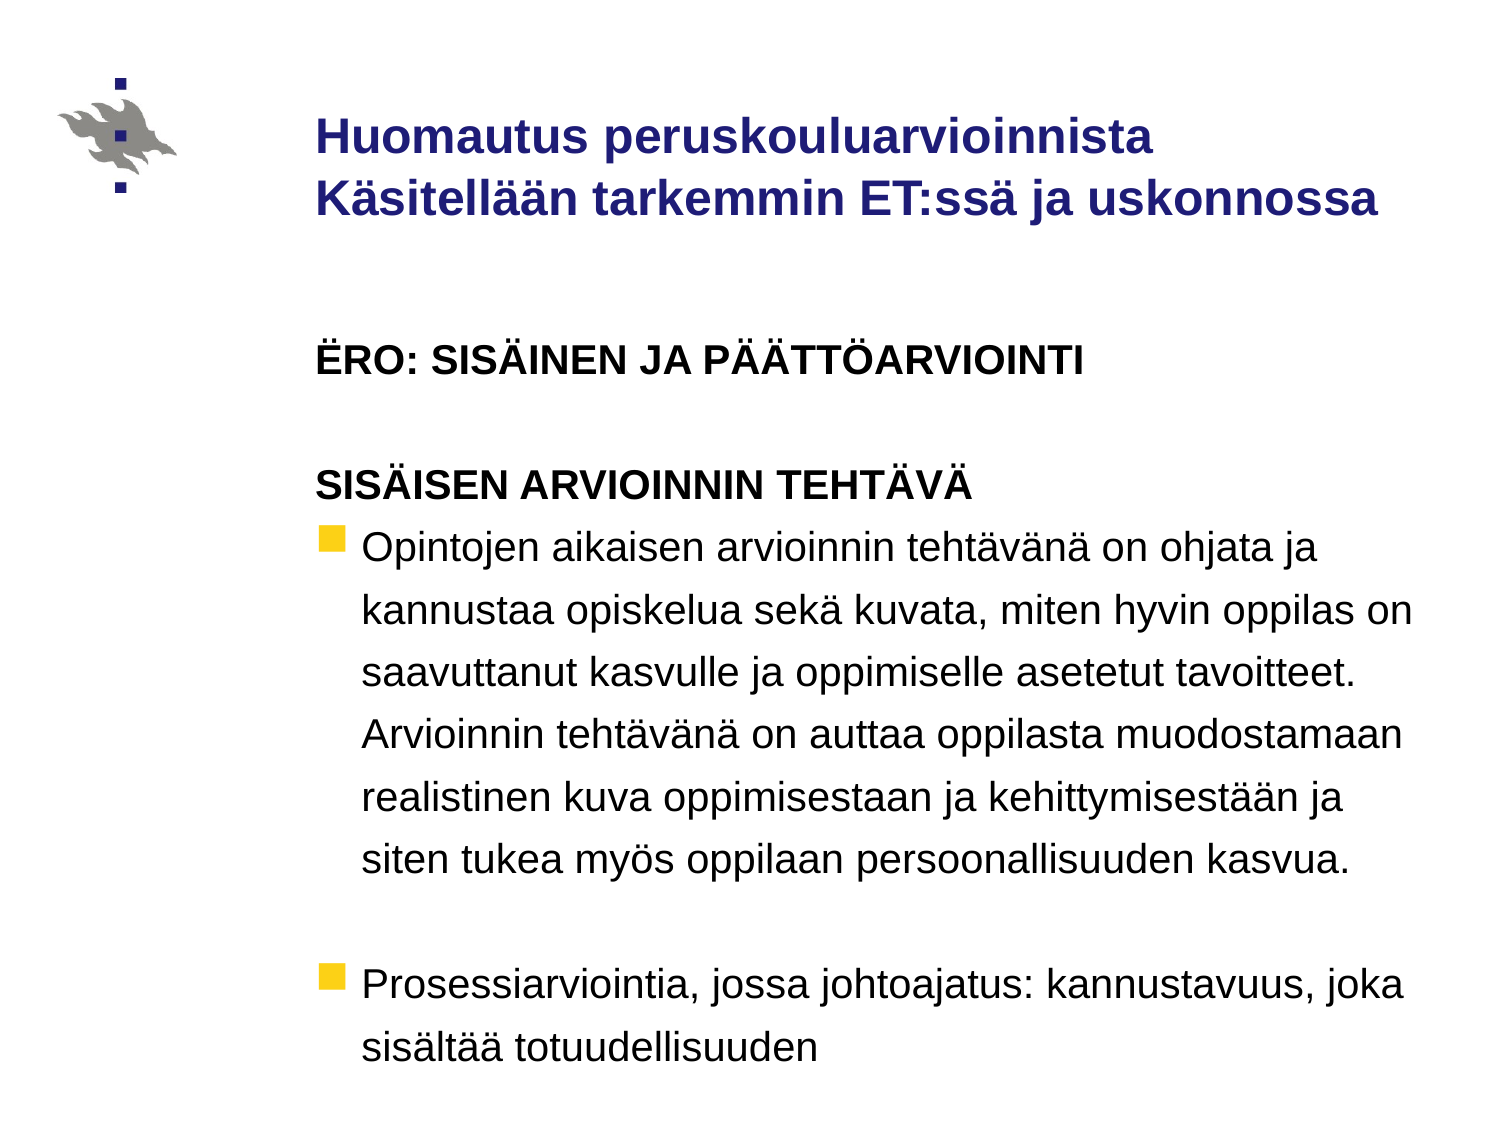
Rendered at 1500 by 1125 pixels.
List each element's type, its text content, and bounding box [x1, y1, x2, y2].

title Huomautus peruskouluarvioinnista Käsitellään tarkemmin ET:ssä ja uskonnossa [300, 50, 1450, 234]
picture [57, 78, 177, 193]
list ËRO: SISÄINEN JA PÄÄTTÖARVIOINTI SISÄISEN ARVIOINNIN TEHTÄVÄ Opintojen aikaisen arvioinnin tehtävänä on ohjata ja kannustaa opiskelua sekä kuvata, miten hyvin oppilas on saavuttanut kasvulle ja oppimiselle asetetut tavoitteet. Arvioinnin tehtävänä on auttaa oppilasta muodostamaan realistinen kuva oppimisestaan ja kehittymisestään ja siten tukea myös oppilaan persoonallisuuden kasvua. Prosessiarviointia, jossa johtoajatus: kannustavuus, joka sisältää totuudellisuuden [300, 312, 1450, 1063]
